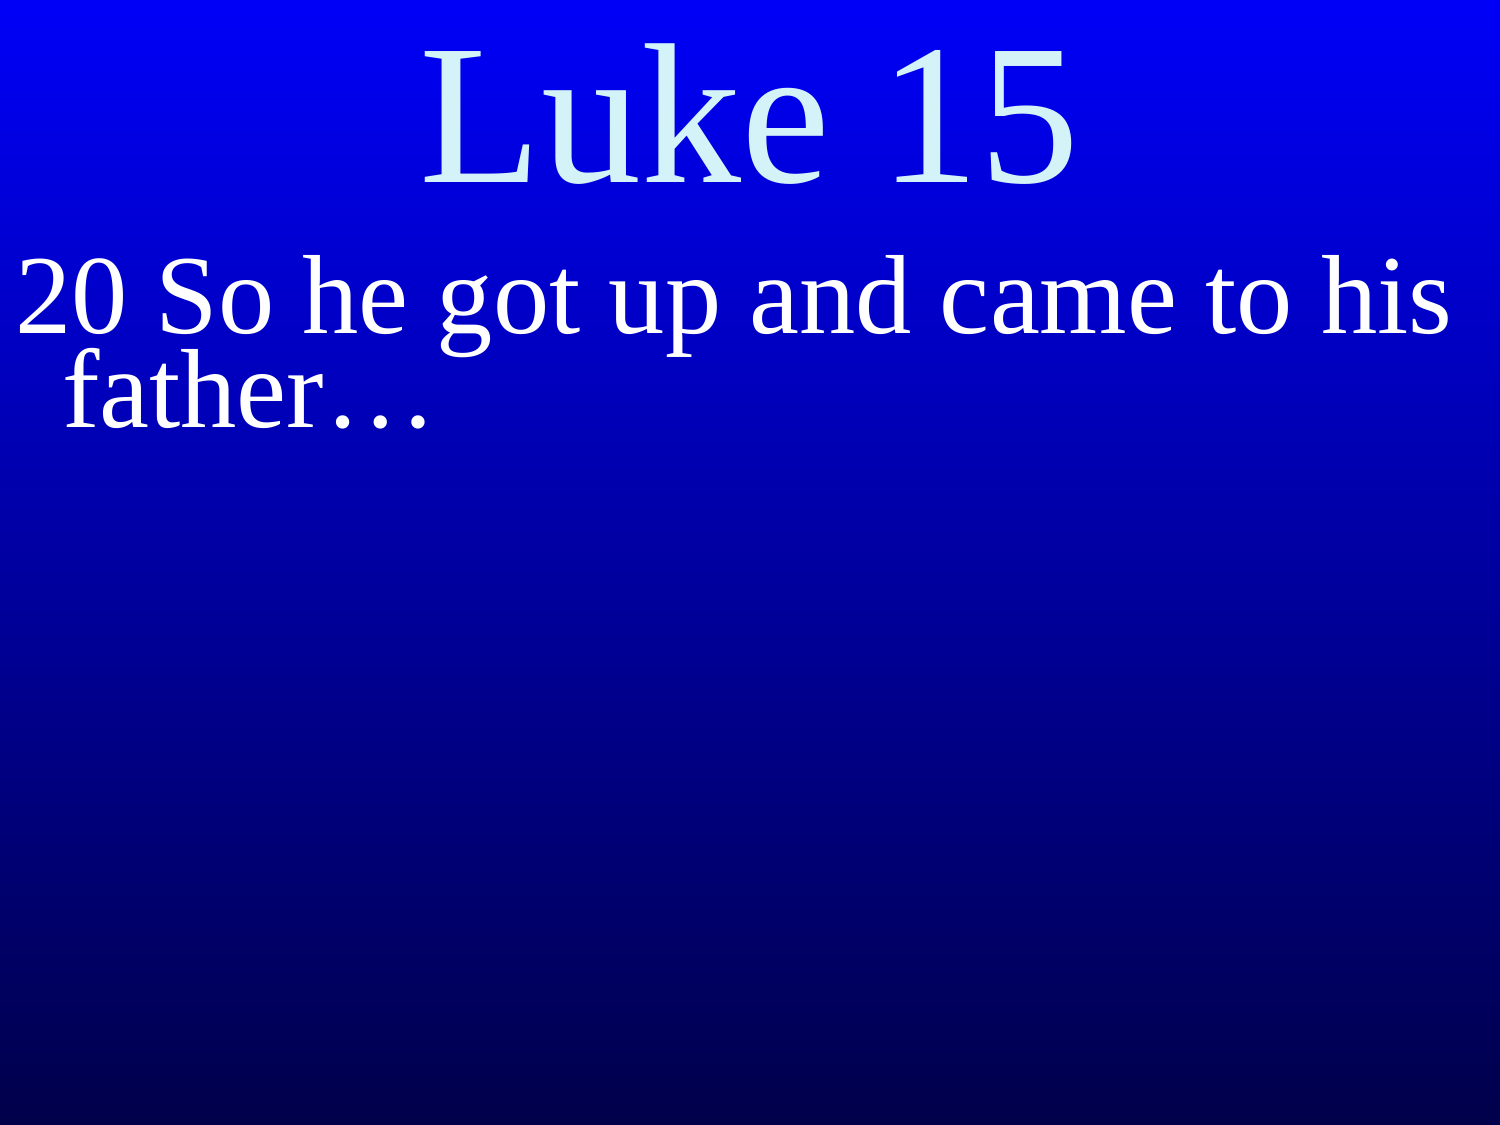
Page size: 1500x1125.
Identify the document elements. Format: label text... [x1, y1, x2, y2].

title Luke 15 [0, 0, 1500, 249]
list 20 So he got up and came to his father… [0, 249, 1500, 1051]
